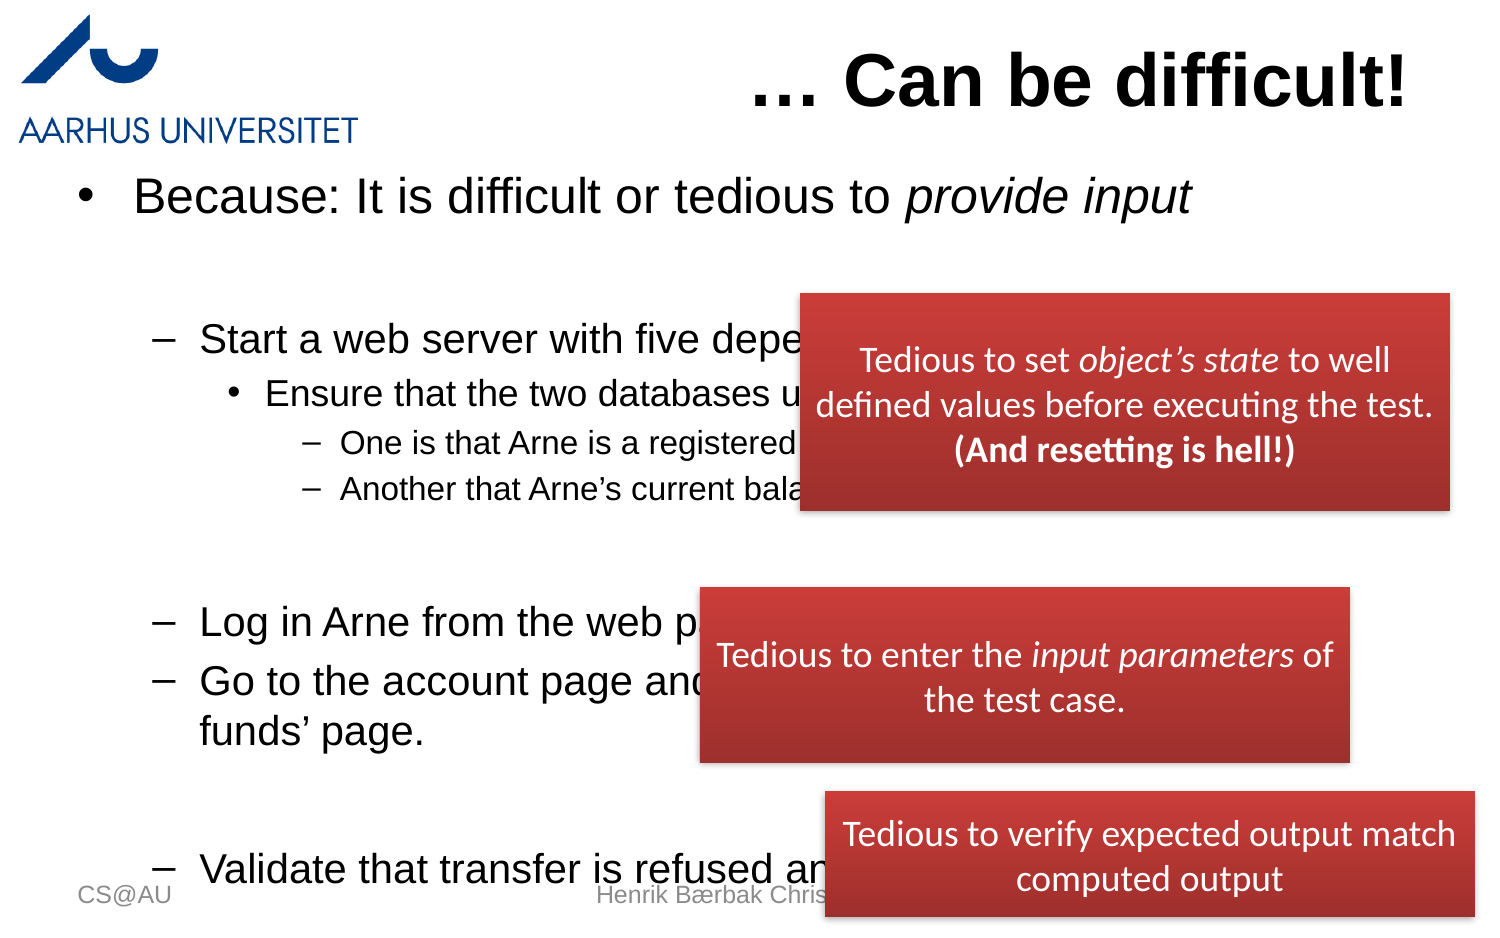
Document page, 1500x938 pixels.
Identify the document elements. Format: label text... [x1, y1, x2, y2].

list Because: It is difficult or tedious to provide input Start a web server with five dependent systems Ensure that the two databases used are in a correct state, One is that Arne is a registered user in the user database Another that Arne’s current balance on his account is 200€ Log in Arne from the web page Go to the account page and enter (300€, Birte) in the ‘transfer funds’ page. Validate that transfer is refused and the message is ‘out of funds’ [62, 156, 1425, 865]
text_box Tedious to verify expected output match computed output [825, 791, 1475, 917]
slide_number CS@AU [62, 868, 413, 919]
title … Can be difficult! [75, 27, 1425, 125]
text_box Tedious to set object’s state to well defined values before executing the test. (And resetting is hell!) [800, 293, 1450, 511]
footer Henrik Bærbak Christensen [512, 868, 820, 919]
picture [14, 9, 358, 146]
text_box Tedious to enter the input parameters of the test case. [699, 587, 1350, 763]
